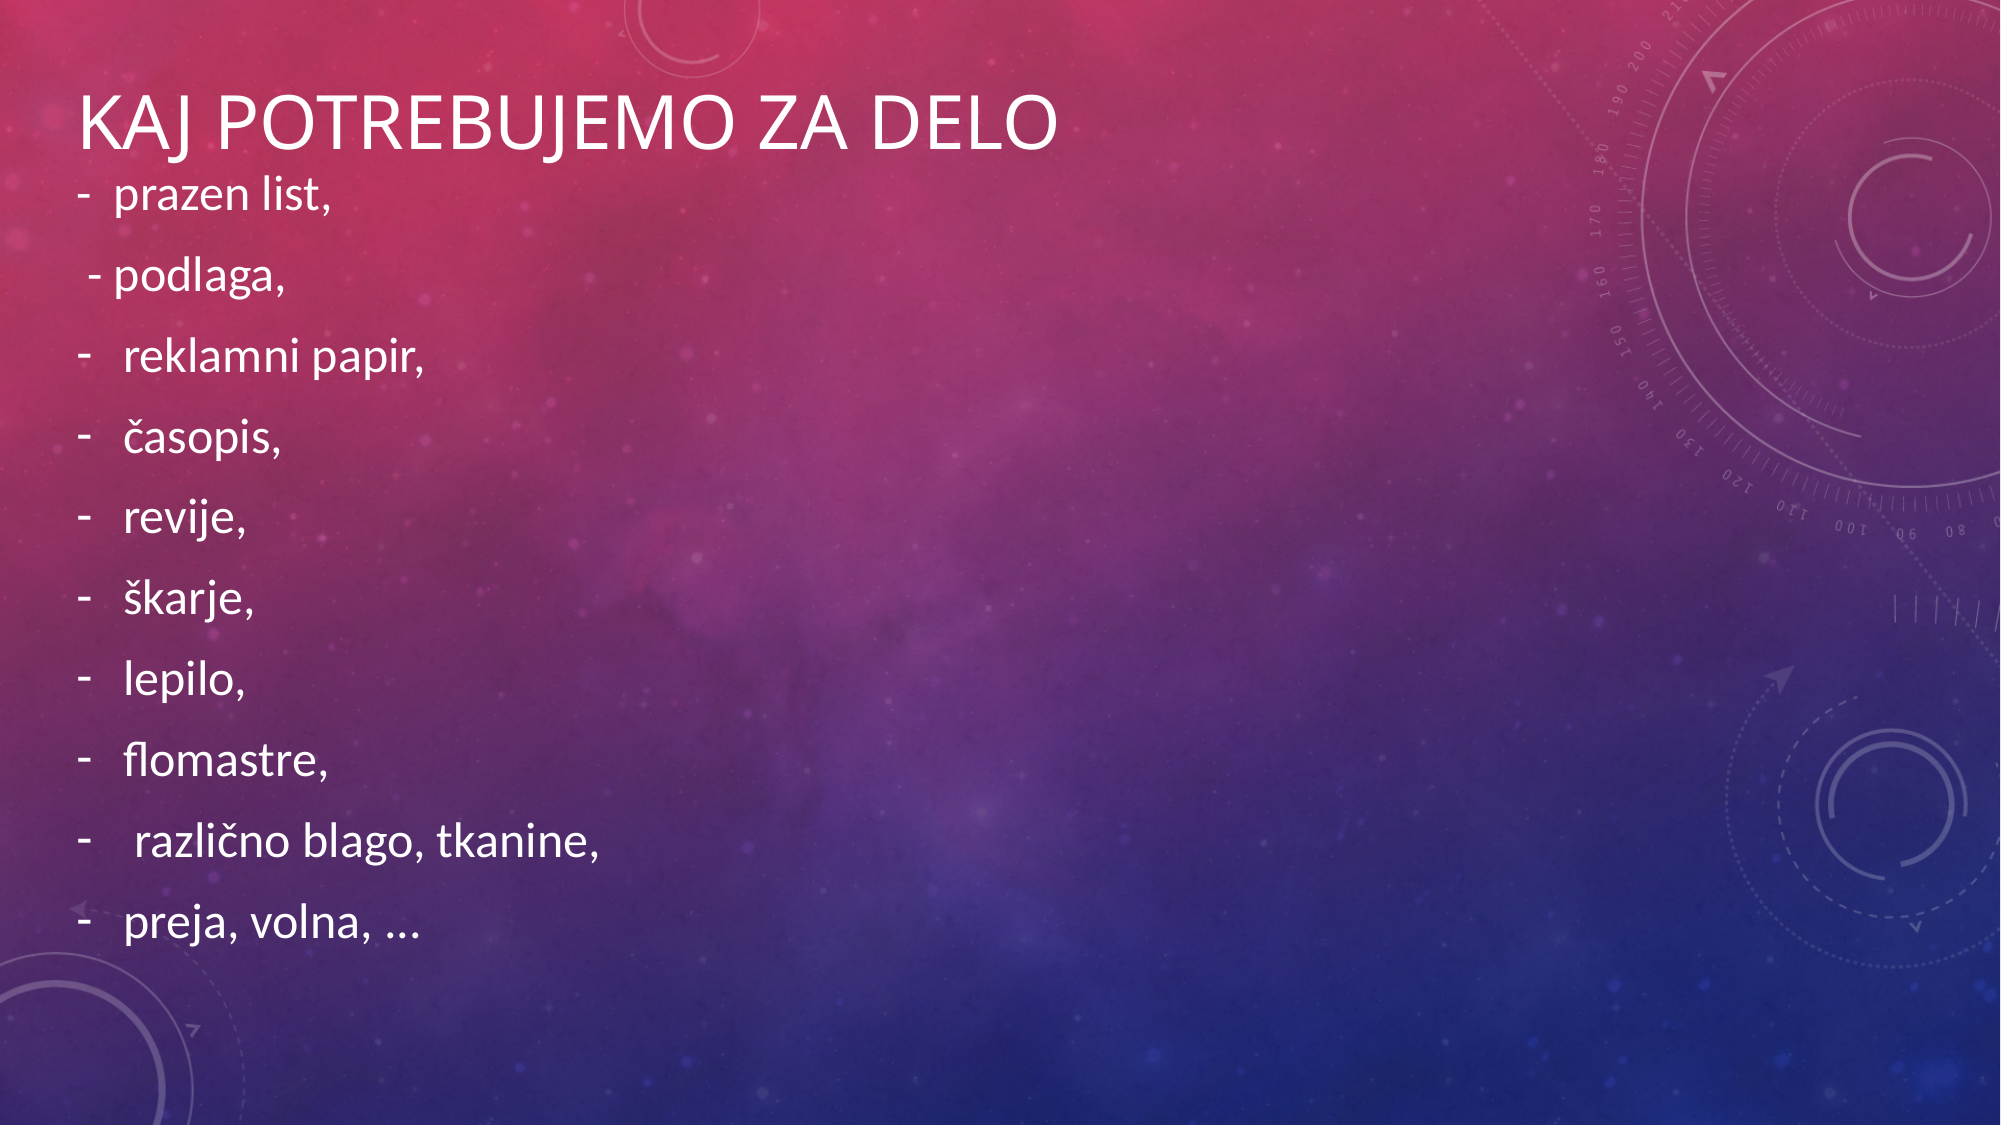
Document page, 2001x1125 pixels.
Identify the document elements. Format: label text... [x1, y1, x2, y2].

picture [0, 0, 2001, 1125]
title Kaj potrebujemo za delo [61, 0, 1724, 239]
list - prazen list, - podlaga, reklamni papir, časopis, revije, škarje, lepilo, flomastre, različno blago, tkanine, preja, volna, ... [61, 158, 932, 950]
